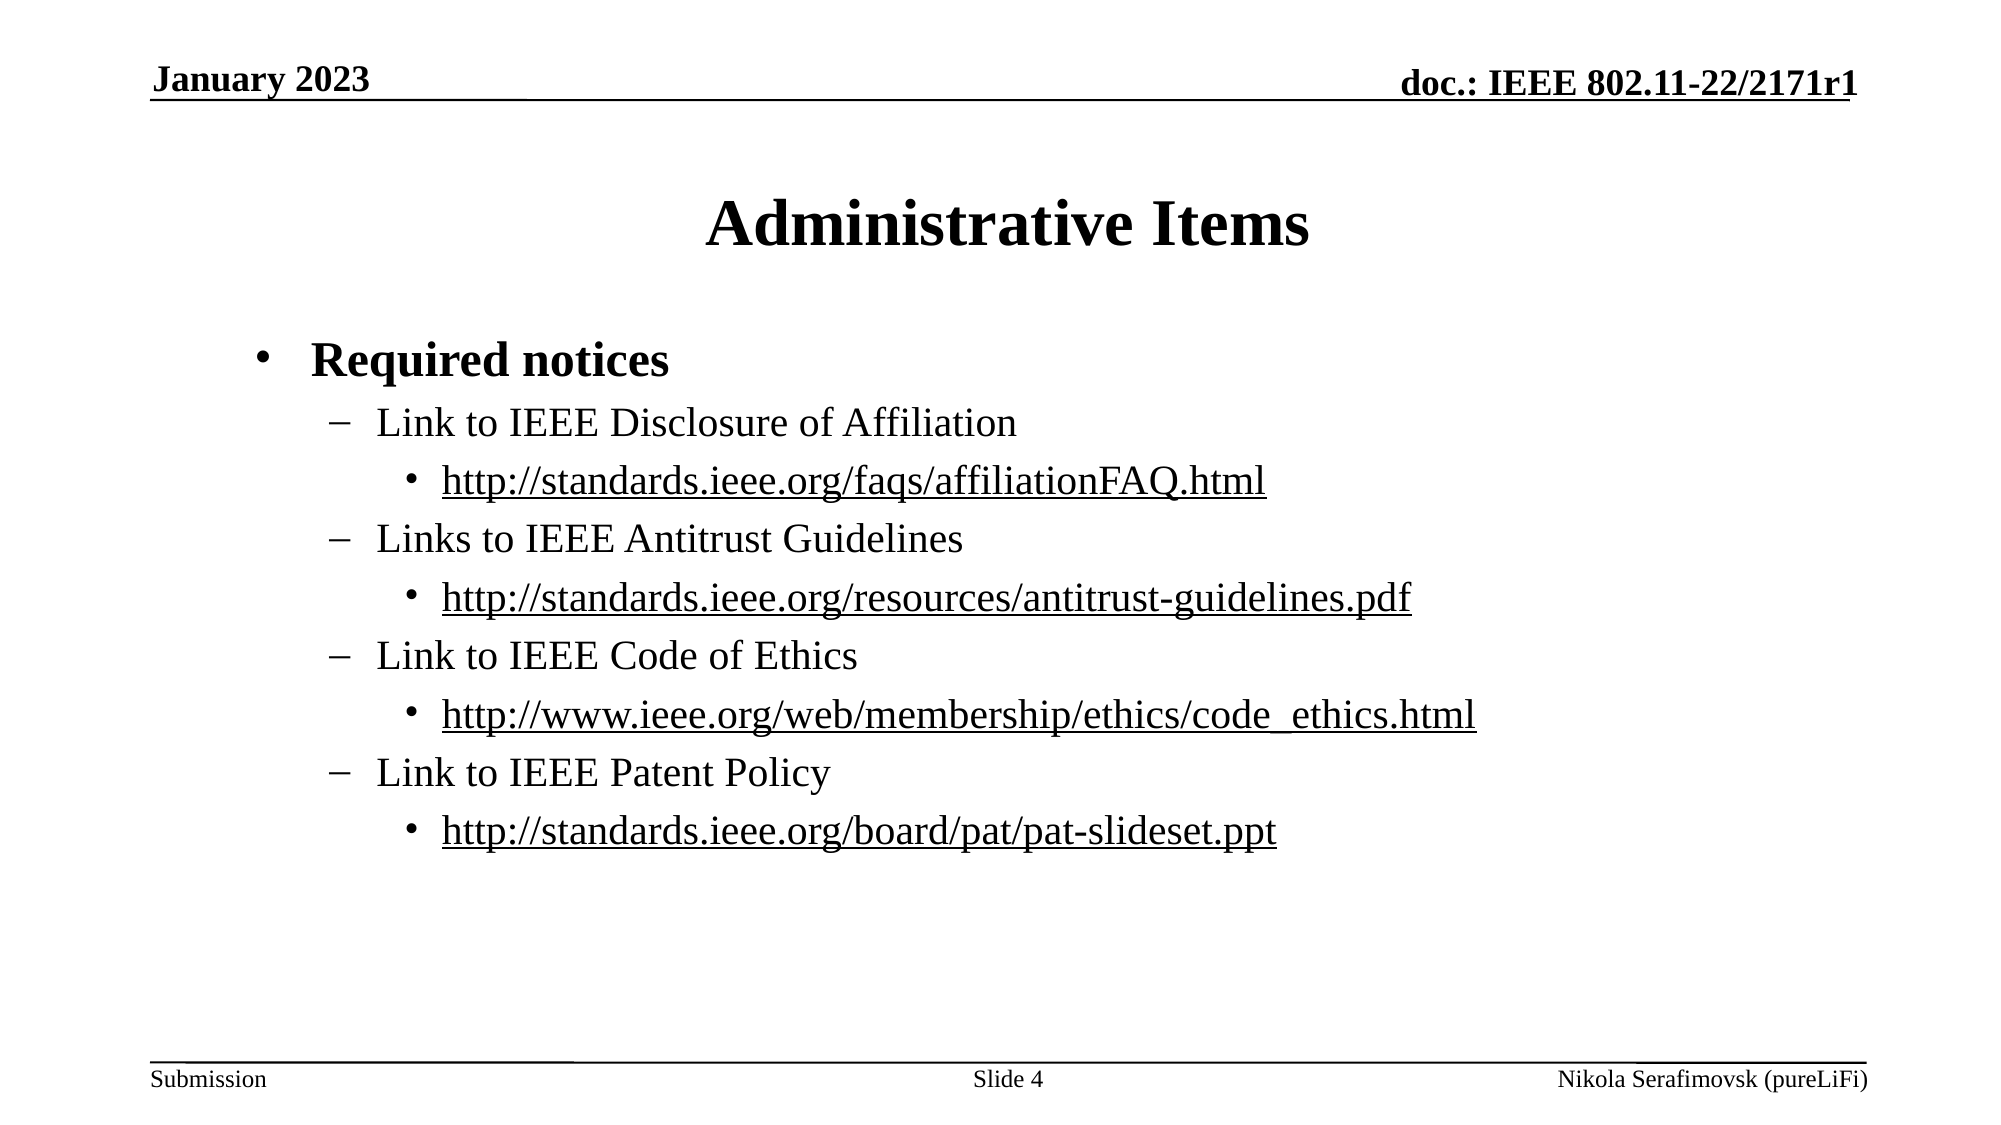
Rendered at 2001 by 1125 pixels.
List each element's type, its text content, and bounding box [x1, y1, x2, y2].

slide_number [152, 54, 563, 100]
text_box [239, 131, 1778, 994]
footer Nikola Serafimovsk (pureLiFi) [1171, 1061, 1869, 1093]
slide_number Slide 4 [950, 1061, 1067, 1123]
